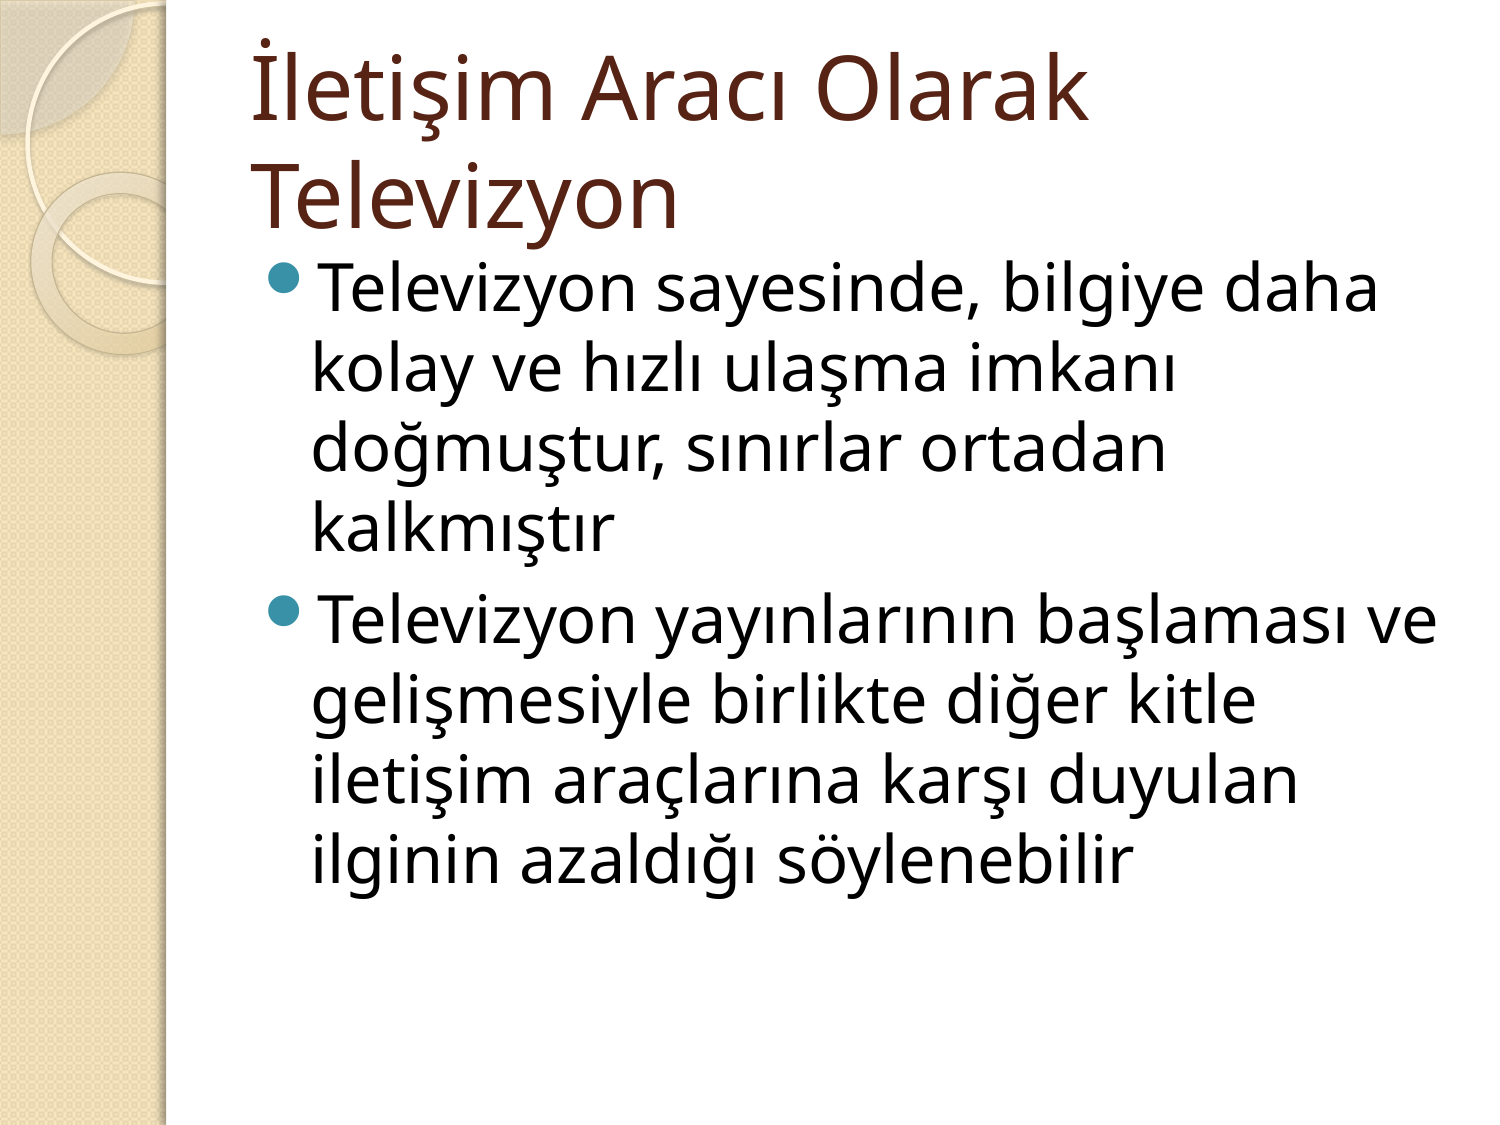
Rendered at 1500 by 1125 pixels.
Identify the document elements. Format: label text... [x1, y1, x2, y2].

list Televizyon sayesinde, bilgiye daha kolay ve hızlı ulaşma imkanı doğmuştur, sınırlar ortadan kalkmıştır Televizyon yayınlarının başlaması ve gelişmesiyle birlikte diğer kitle iletişim araçlarına karşı duyulan ilginin azaldığı söylenebilir [235, 237, 1466, 1026]
title İletişim Aracı Olarak Televizyon [235, 45, 1466, 233]
